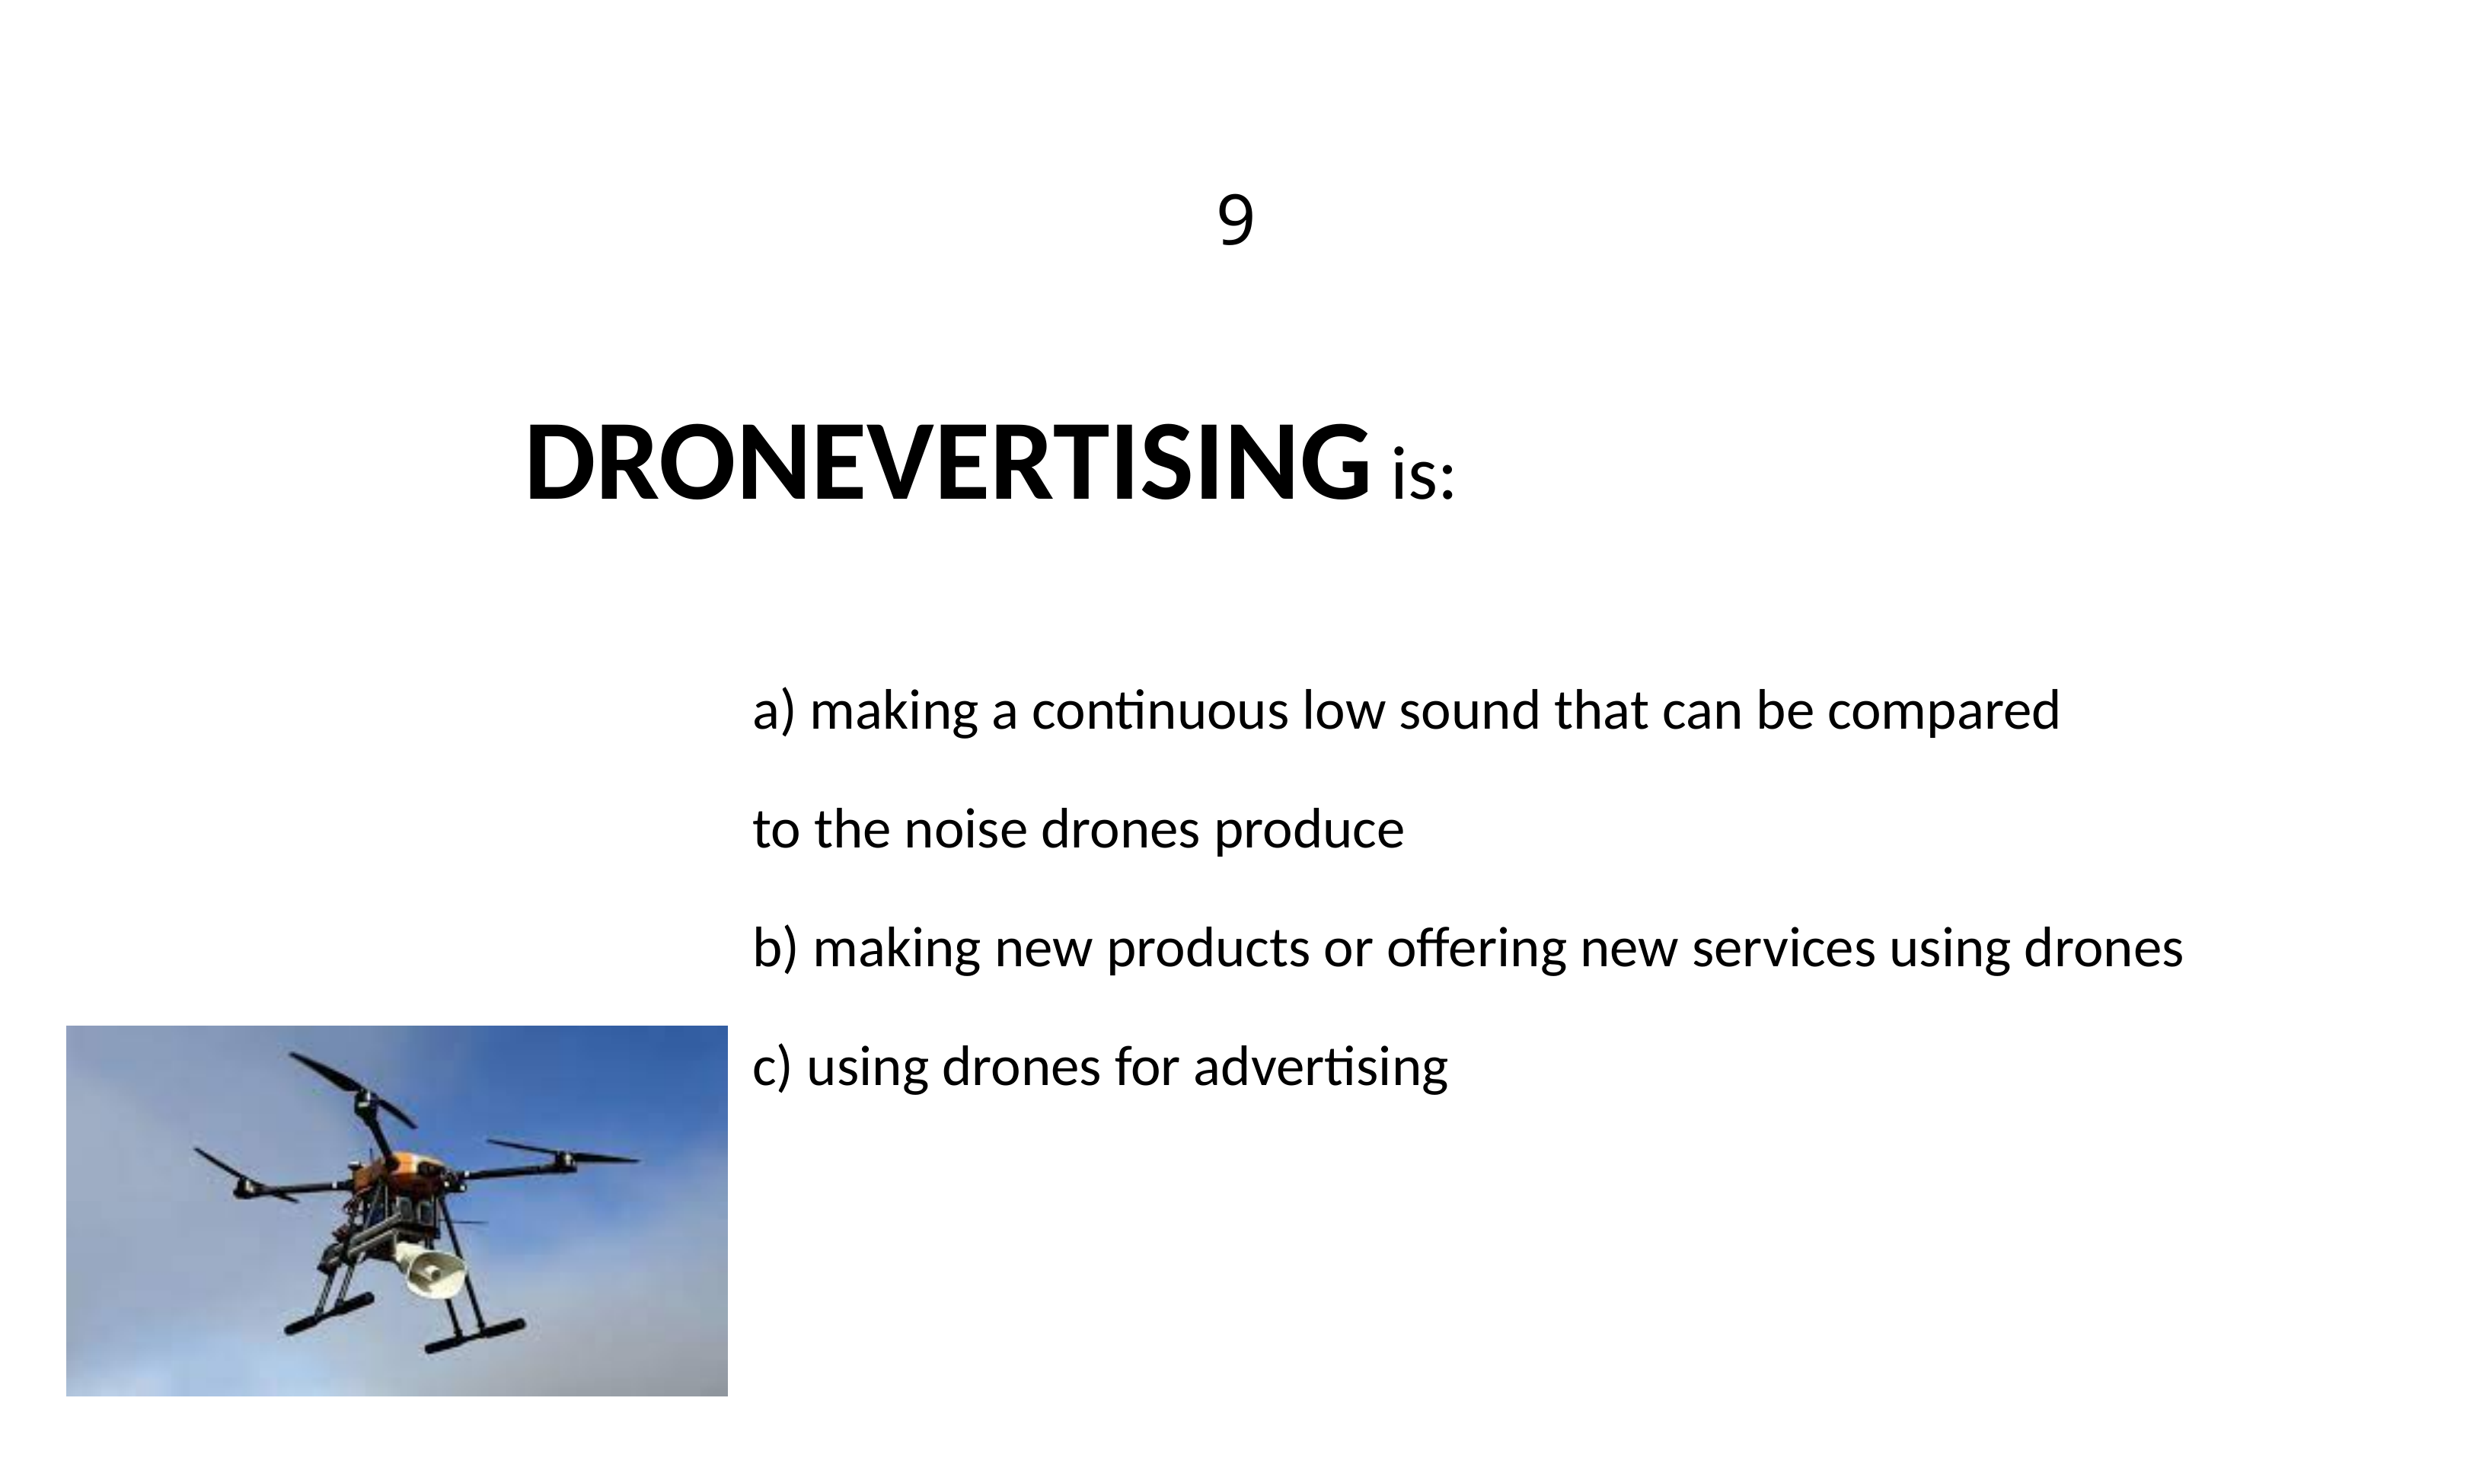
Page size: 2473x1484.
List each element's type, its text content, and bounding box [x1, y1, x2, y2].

list DRONEVERTISING is: a) making a continuous low sound that can be compared to the noise drones produce b) making new products or offering new services using drones c) using drones for advertising [170, 394, 2303, 1337]
title 9 [170, 78, 2303, 366]
picture [66, 1026, 728, 1396]
